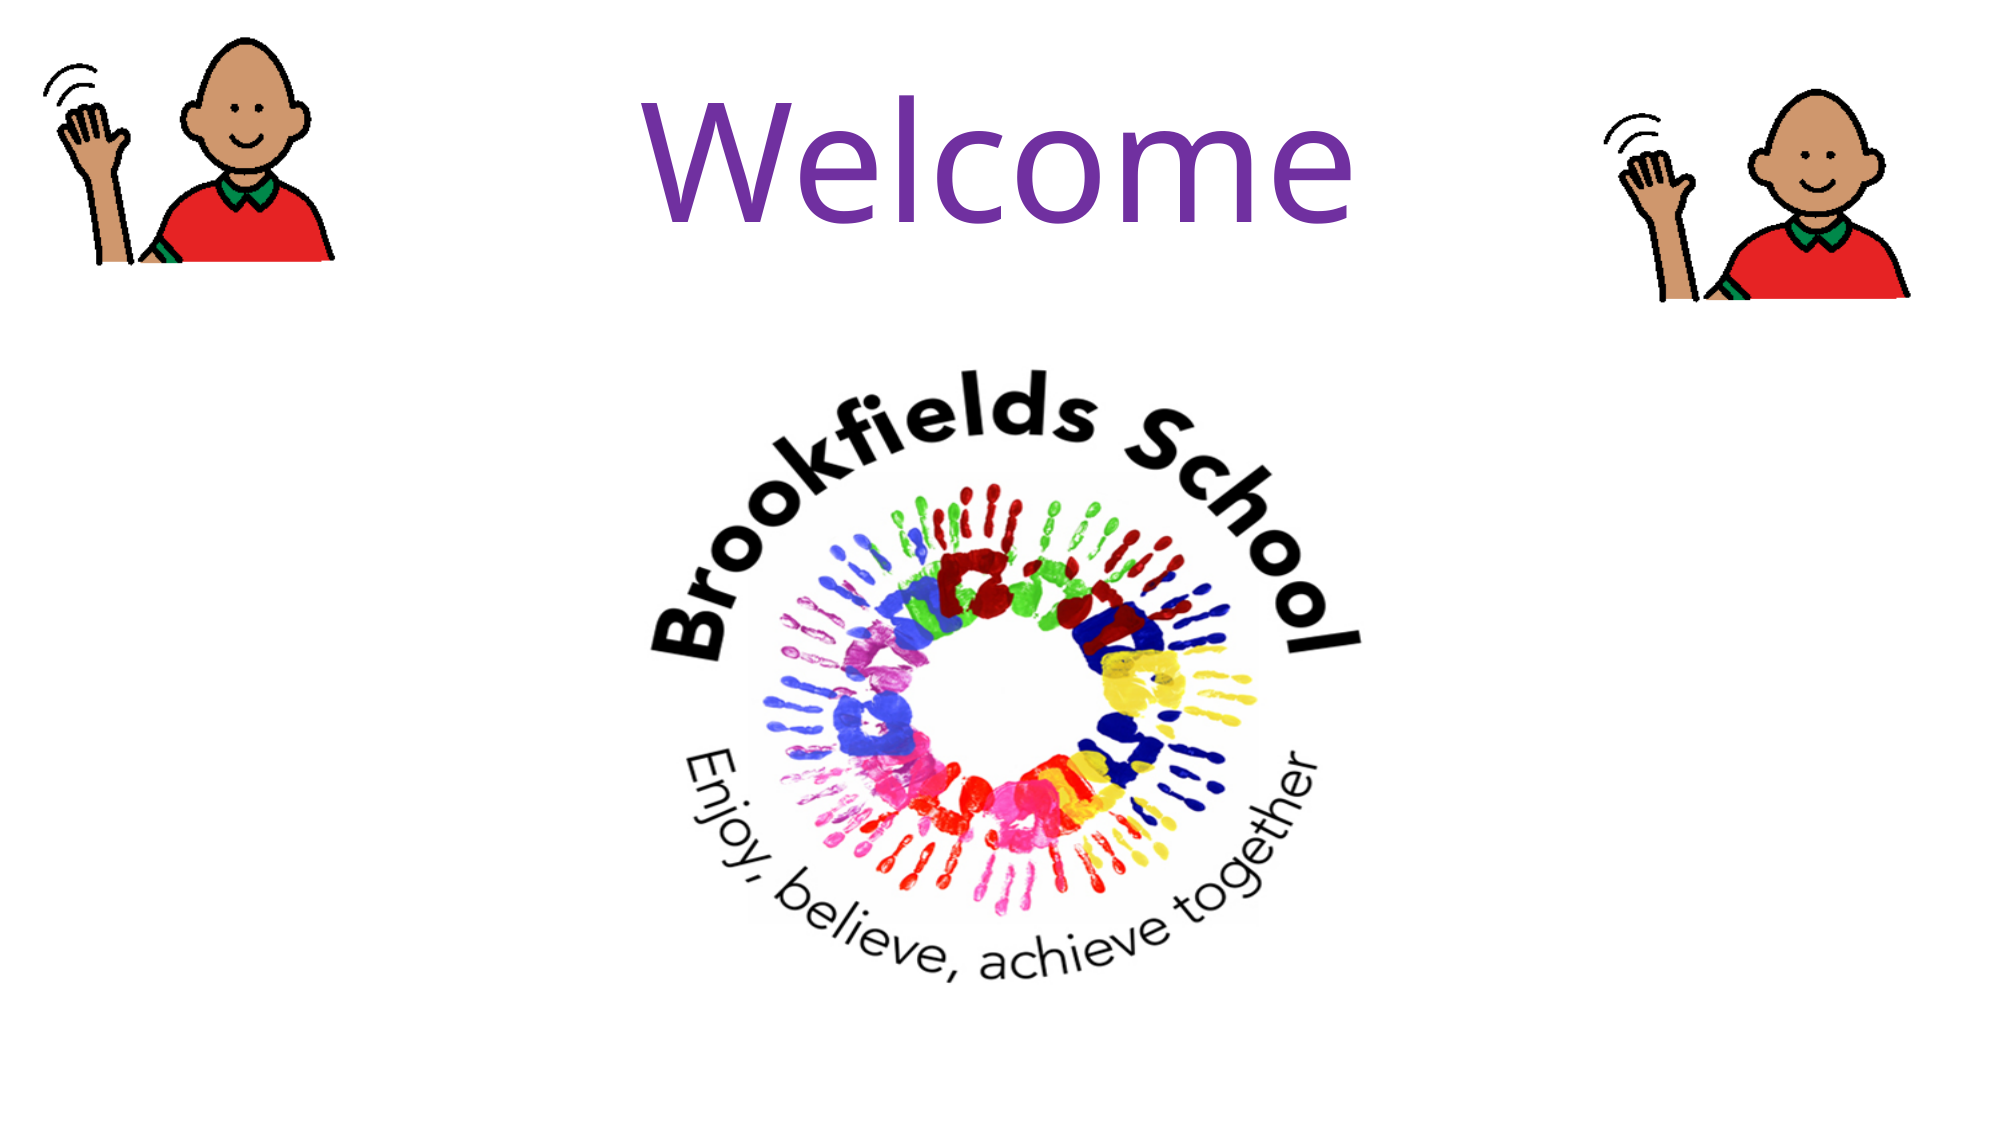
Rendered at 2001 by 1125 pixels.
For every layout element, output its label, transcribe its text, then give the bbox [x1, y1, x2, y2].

title Welcome [340, 59, 1863, 278]
picture [31, 14, 340, 278]
picture [1591, 67, 1916, 315]
picture [570, 298, 1429, 1060]
